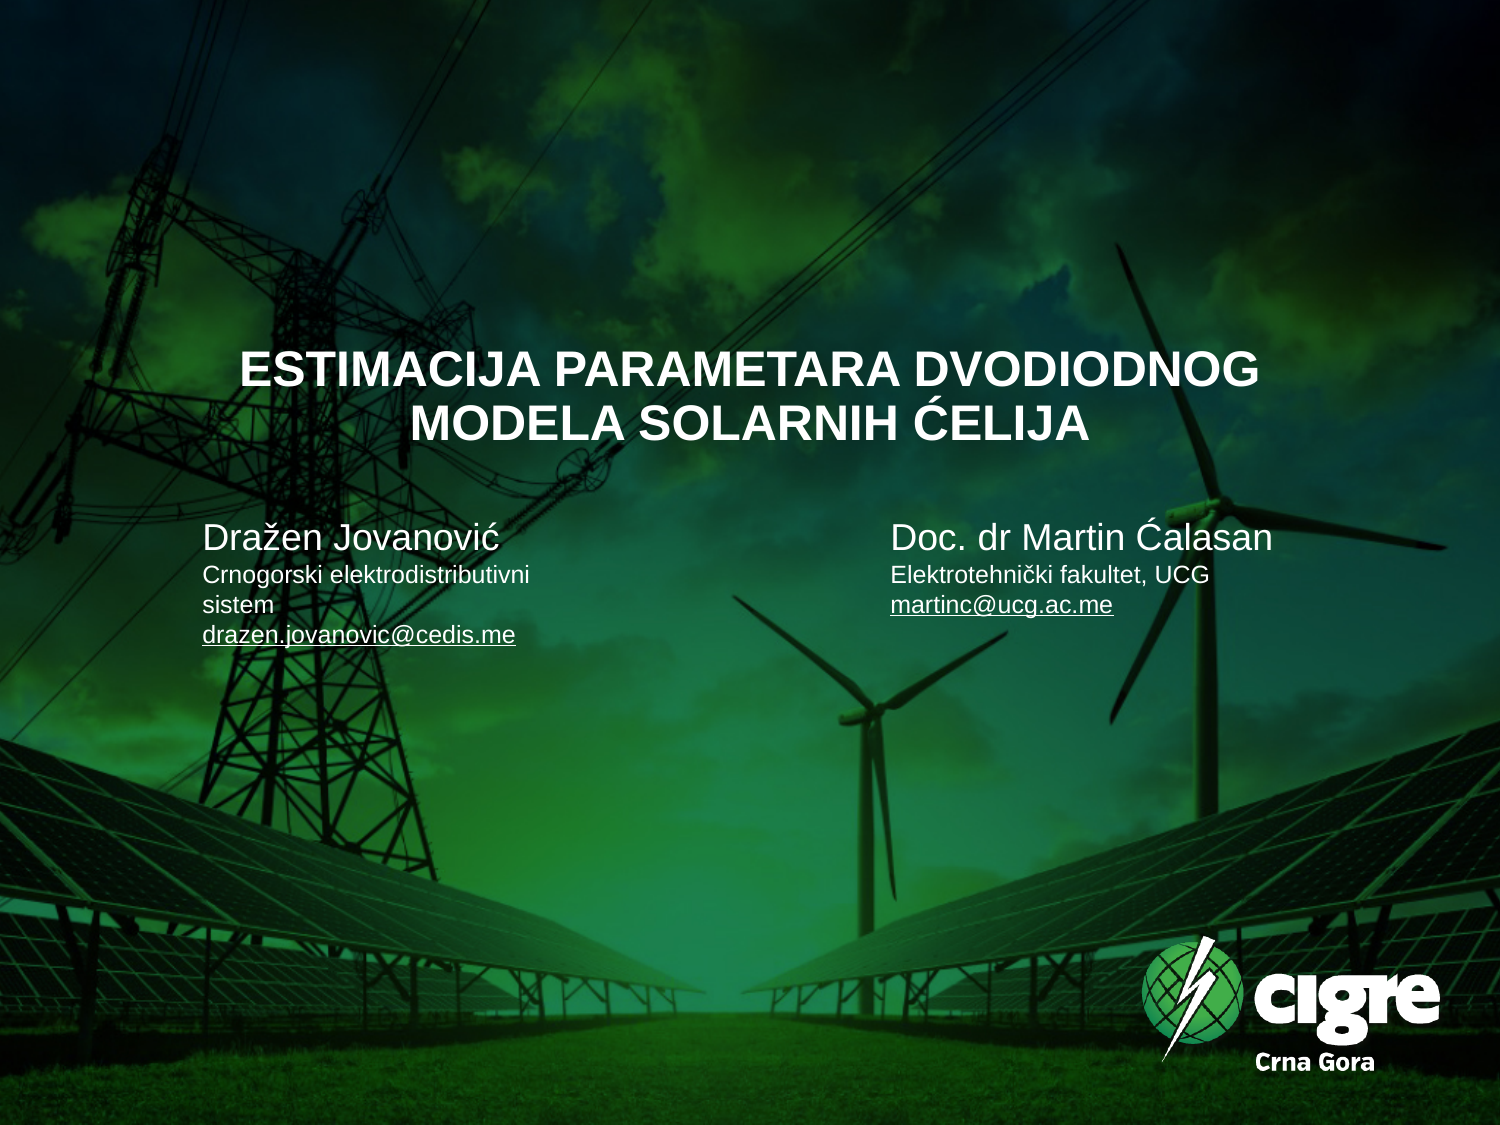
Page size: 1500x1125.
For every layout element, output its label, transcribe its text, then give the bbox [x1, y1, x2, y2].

picture [0, 0, 1500, 1125]
text_box Doc. dr Martin Ćalasan Elektrotehnički fakultet, UCG martinc@ucg.ac.me [875, 505, 1313, 626]
text_box Dražen Jovanović Crnogorski elektrodistributivni sistem drazen.jovanovic@cedis.me [187, 505, 625, 656]
title ESTIMACIJA PARAMETARA DVODIODNOG MODELA SOLARNIH ĆELIJA [187, 318, 1313, 459]
